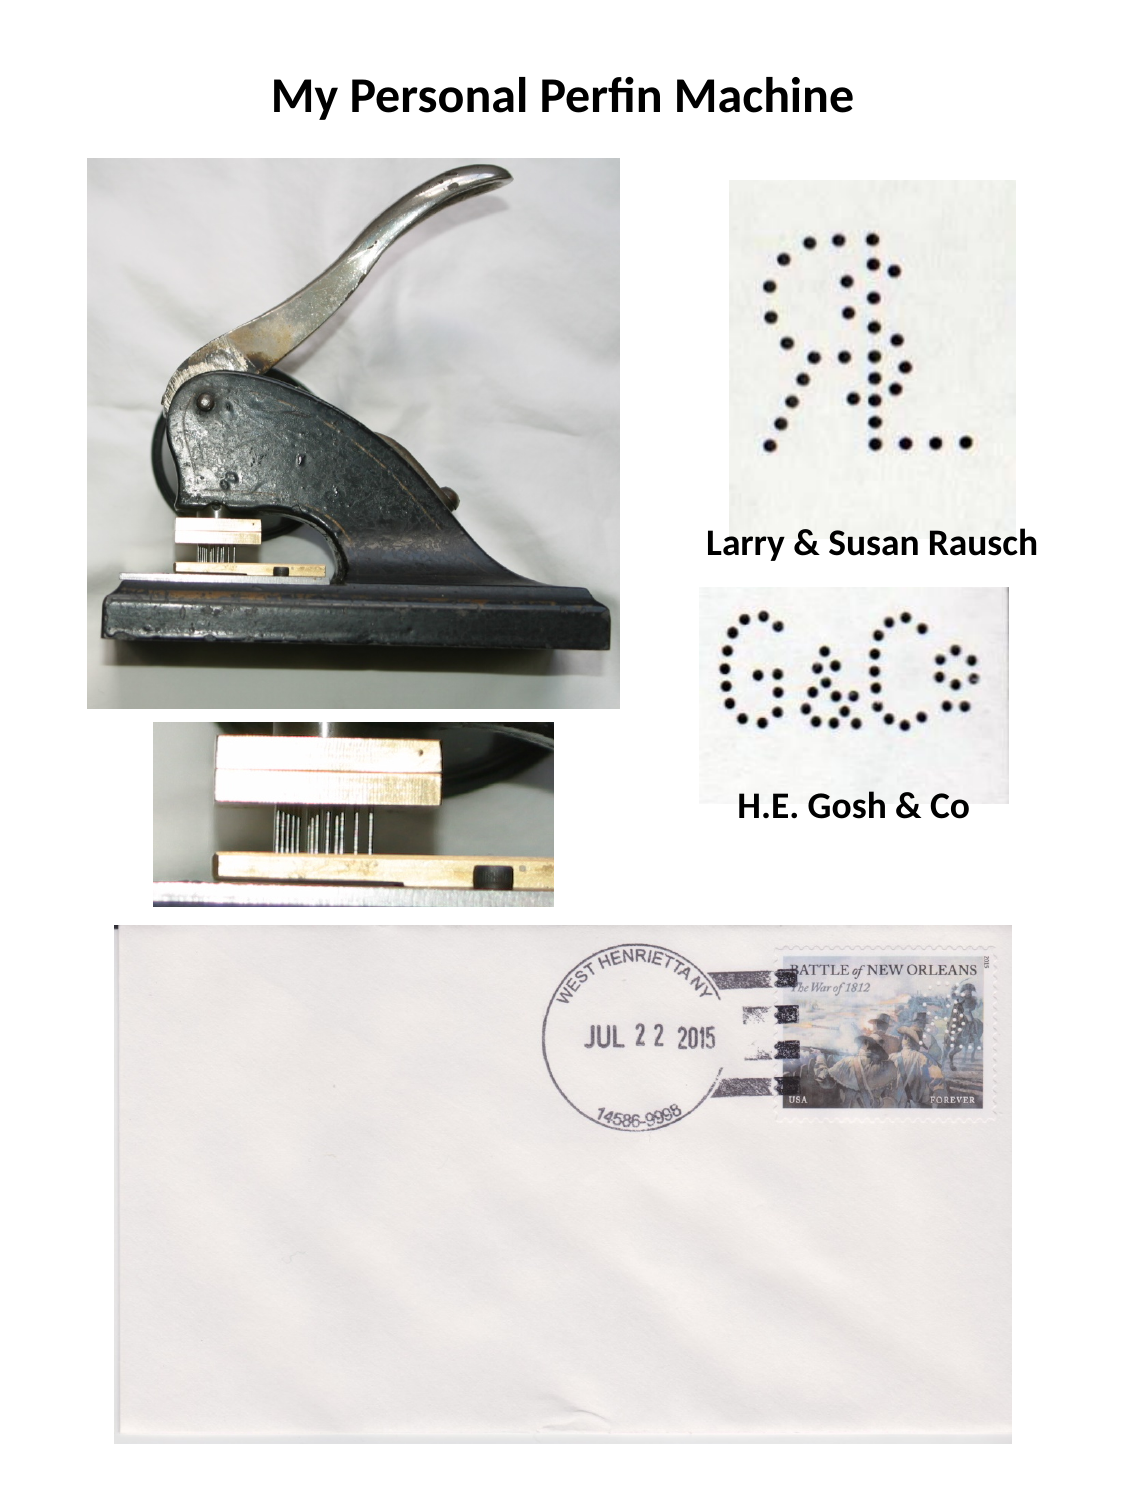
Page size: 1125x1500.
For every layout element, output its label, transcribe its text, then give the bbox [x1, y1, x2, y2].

picture [699, 587, 1009, 805]
text_box H.E. Gosh & Co [722, 812, 986, 834]
picture [87, 158, 621, 709]
picture [152, 721, 555, 907]
picture [729, 180, 1016, 539]
text_box Larry & Susan Rausch [691, 510, 1054, 571]
picture [114, 925, 1012, 1444]
text_box My Personal Perfin Machine [256, 55, 870, 130]
